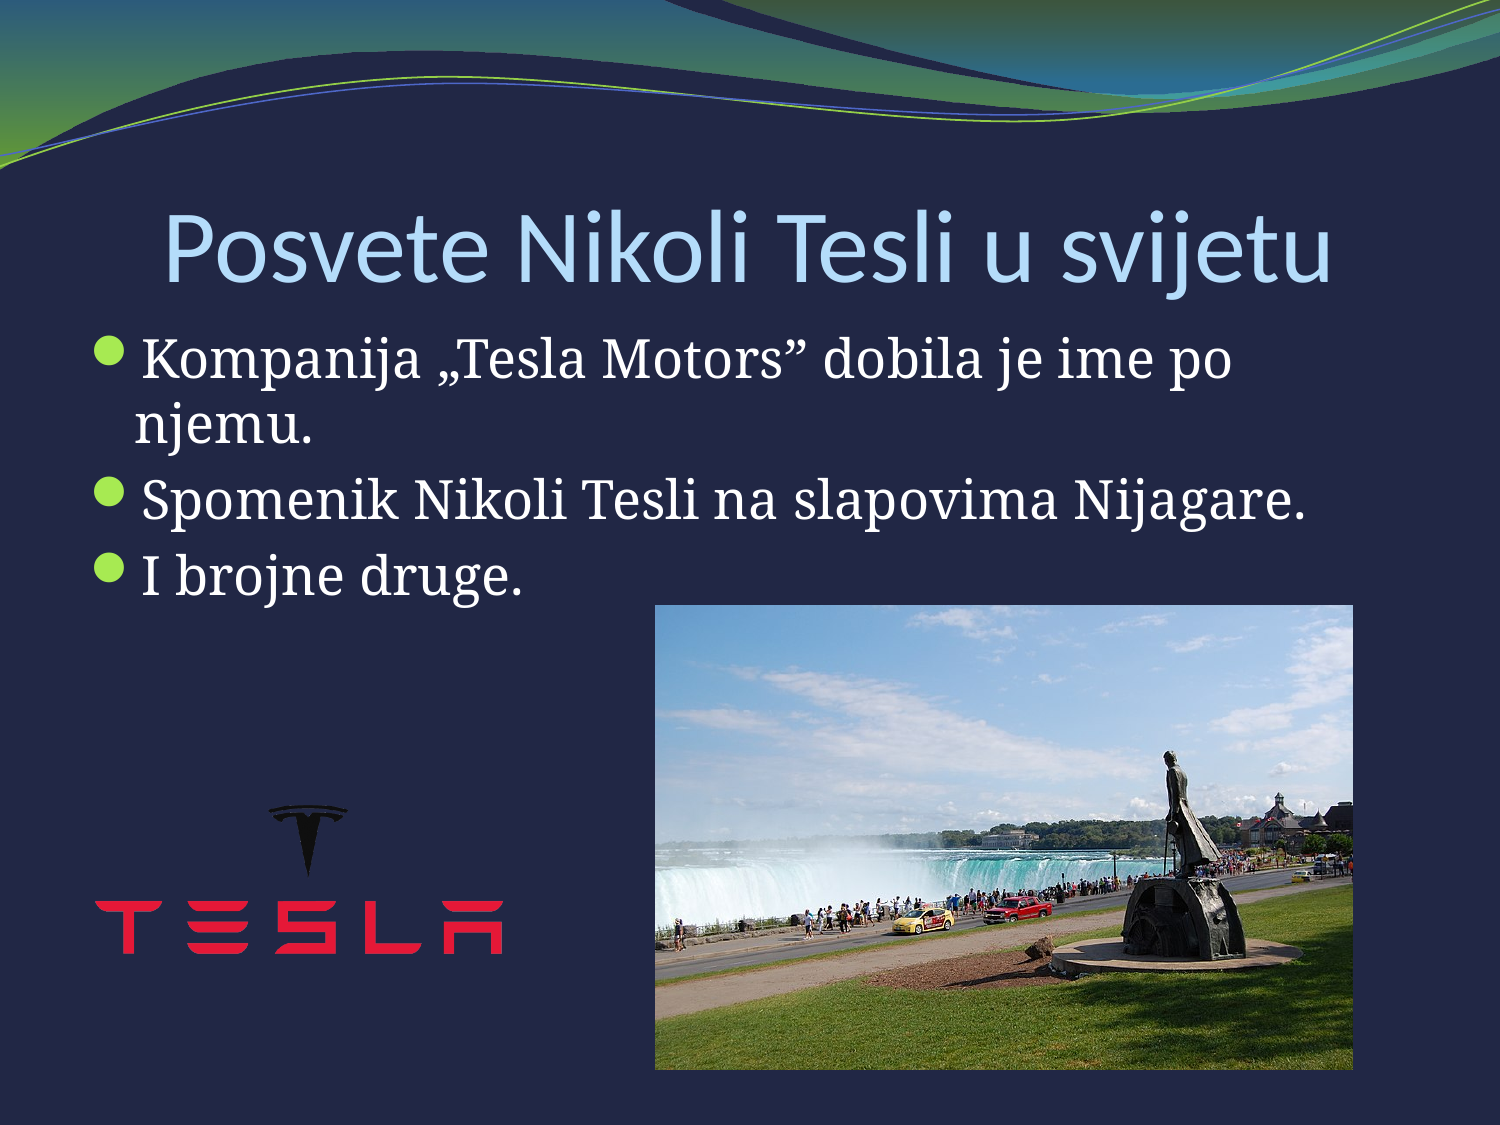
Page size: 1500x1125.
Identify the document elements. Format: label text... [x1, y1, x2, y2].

list Kompanija „Tesla Motors” dobila je ime po njemu. Spomenik Nikoli Tesli na slapovima Nijagare. I brojne druge. [75, 317, 1425, 1038]
picture [76, 715, 521, 1047]
title Posvete Nikoli Tesli u svijetu [75, 115, 1425, 303]
picture [655, 605, 1353, 1070]
